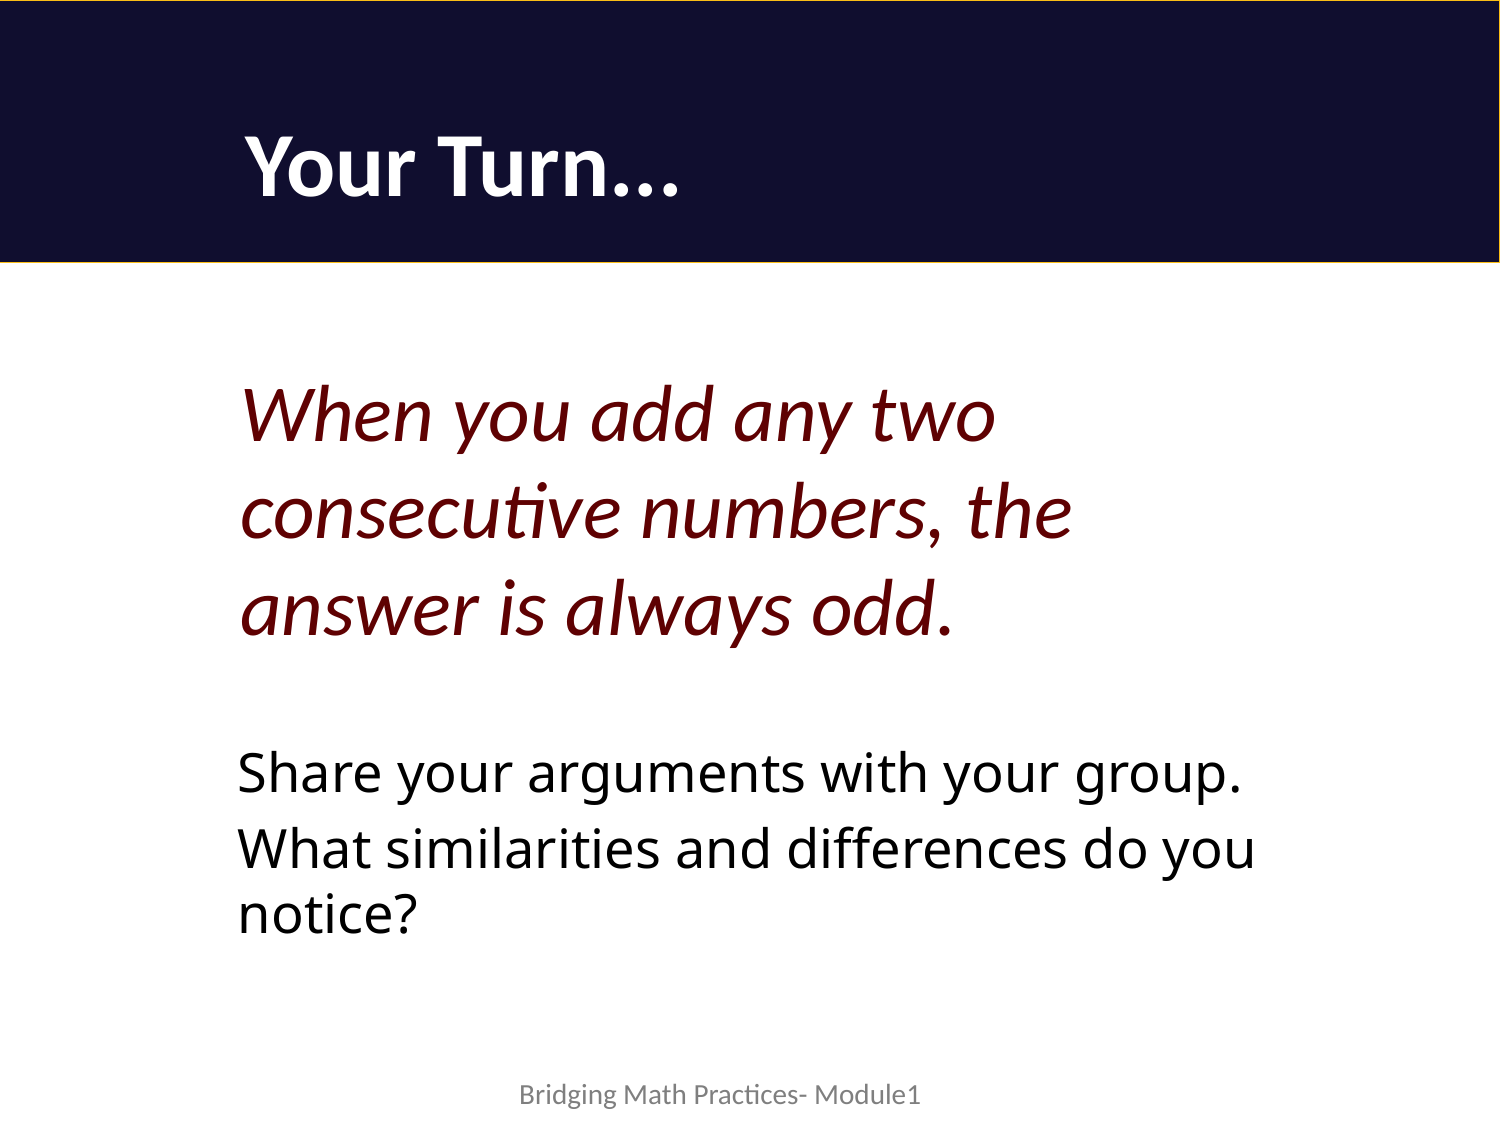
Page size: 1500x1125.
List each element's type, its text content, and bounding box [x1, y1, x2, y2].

text_box Your Turn... [230, 97, 1188, 253]
list When you add any two consecutive numbers, the answer is always odd. Share your arguments with your group. What similarities and differences do you notice? [222, 272, 1278, 976]
